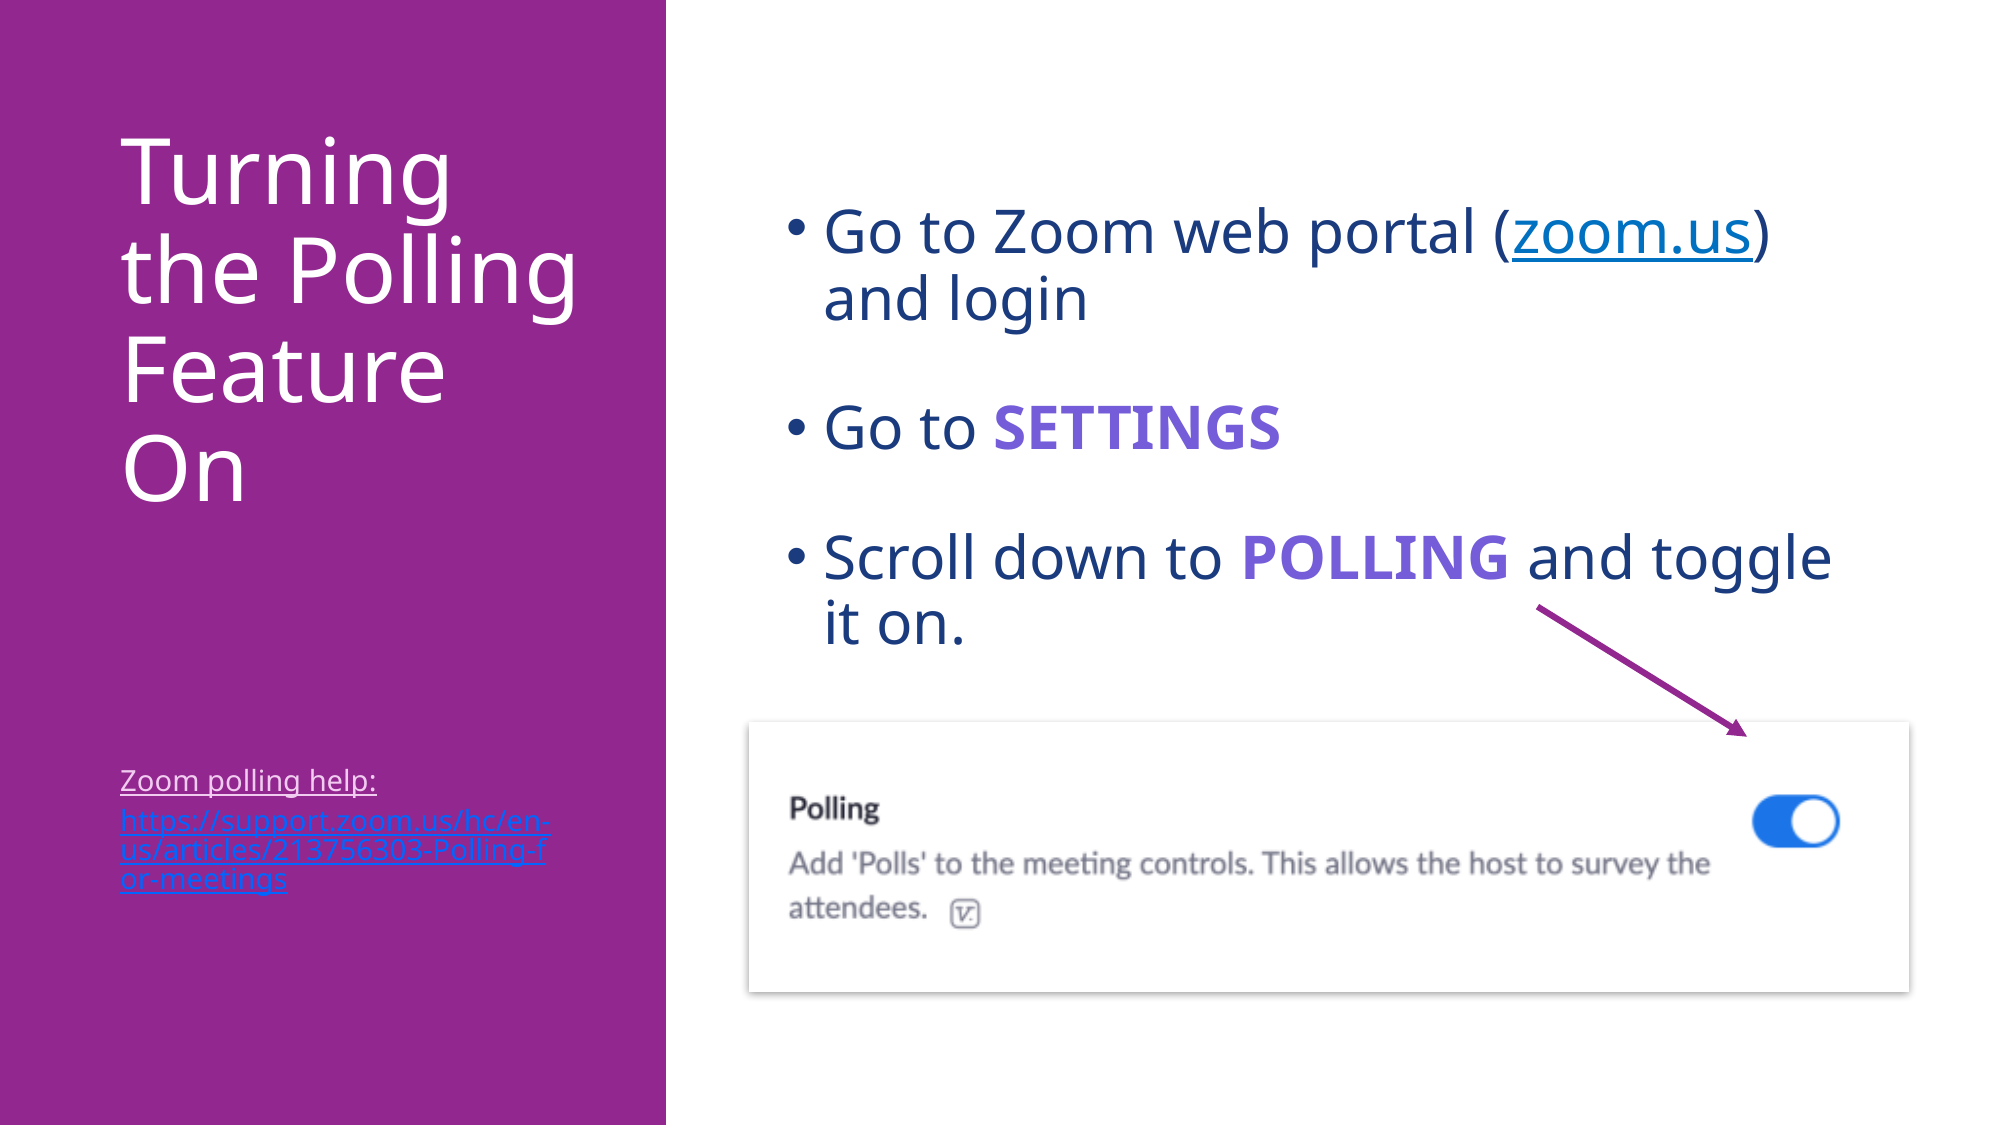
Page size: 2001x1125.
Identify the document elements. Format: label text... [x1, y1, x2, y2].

text_box [0, 0, 667, 1125]
text_box Zoom polling help: https://support.zoom.us/hc/en-us/articles/213756303-Polling-for-meetings [105, 755, 576, 850]
list Go to Zoom web portal (zoom.us) and login Go to SETTINGS Scroll down to POLLING and toggle it on. [770, 104, 1895, 684]
title Turning the Polling Feature On [105, 104, 614, 542]
picture [763, 736, 1895, 978]
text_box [1537, 606, 1748, 737]
